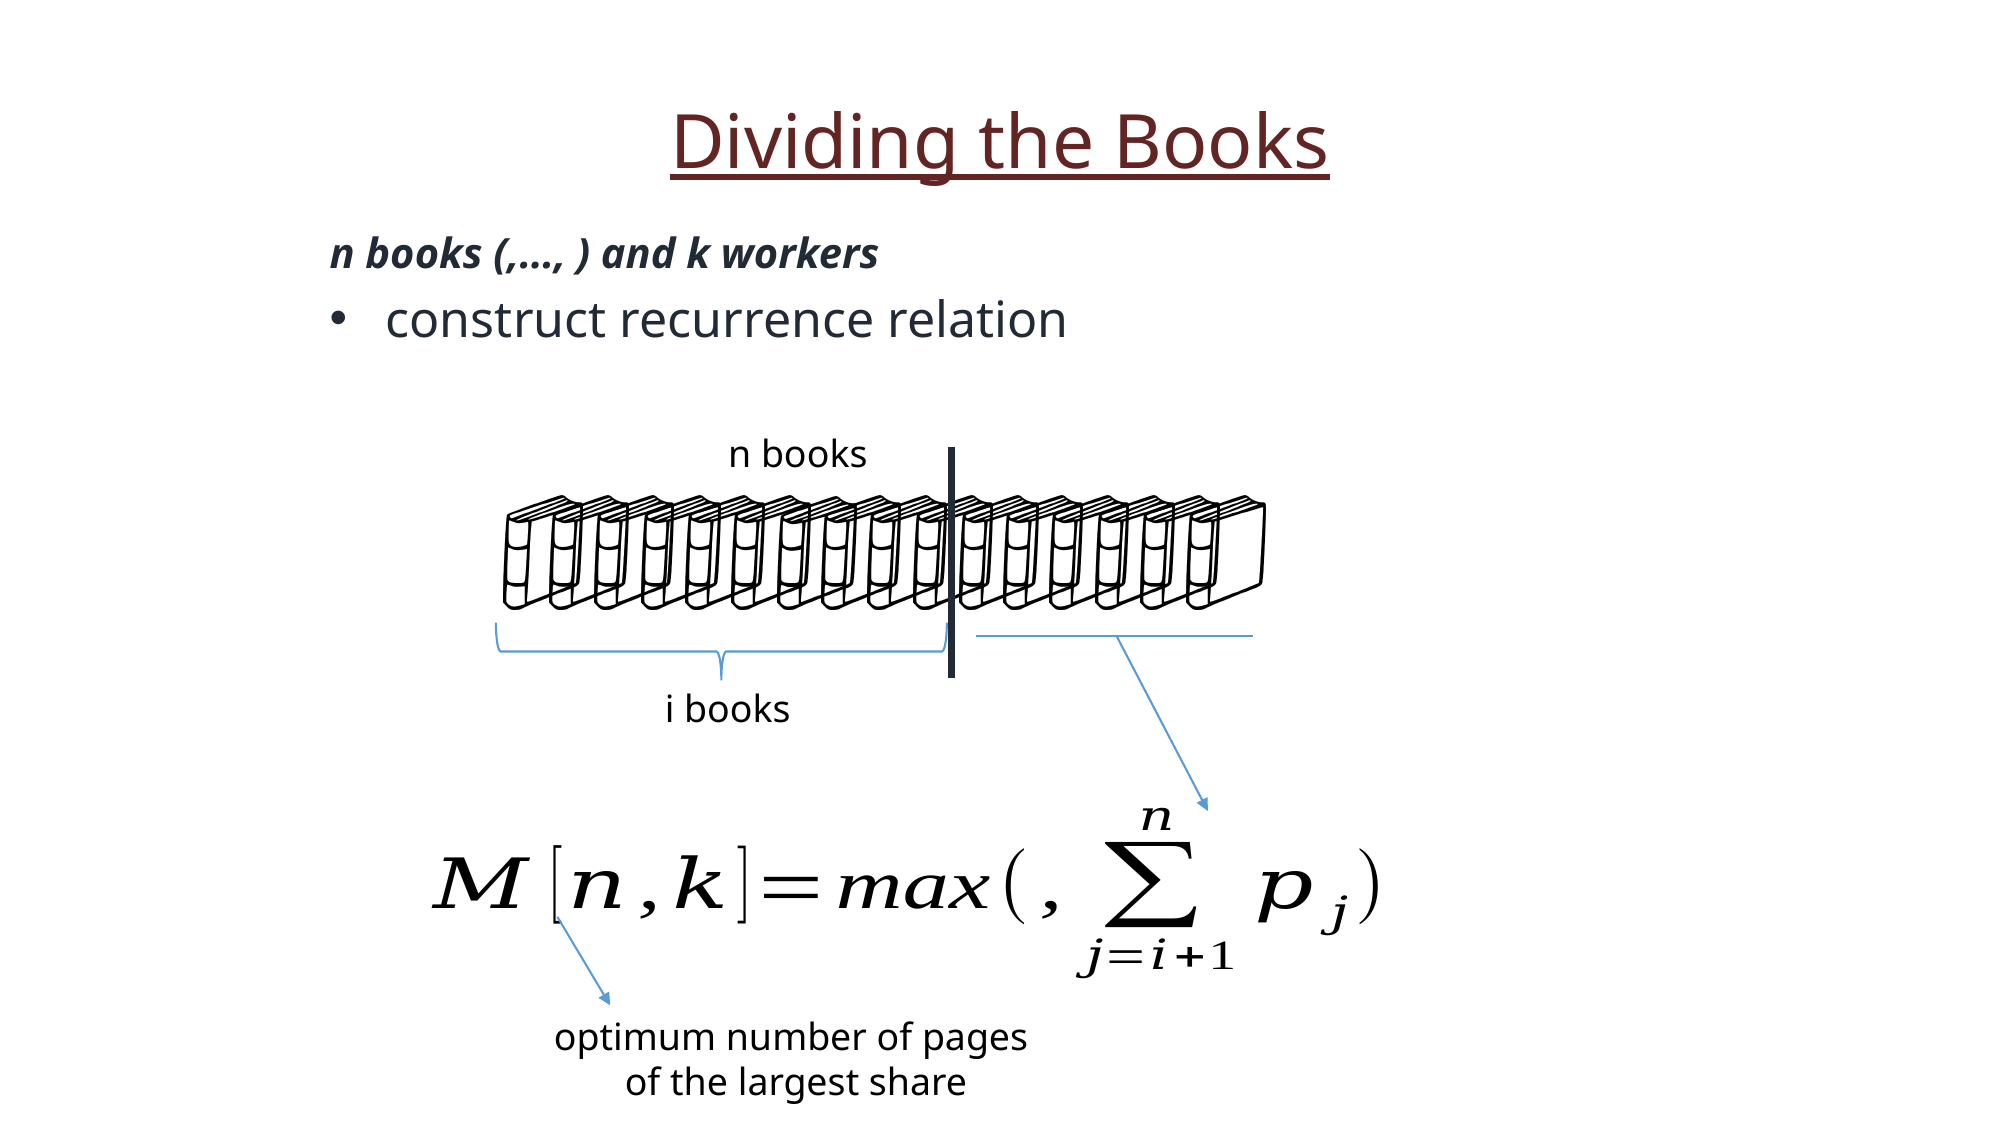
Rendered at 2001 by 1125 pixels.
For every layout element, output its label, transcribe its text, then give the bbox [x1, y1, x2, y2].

picture [503, 495, 951, 611]
picture [952, 495, 1266, 610]
text_box i books [650, 677, 806, 738]
text_box Dividing the Books [324, 45, 1675, 233]
text_box n books [713, 422, 893, 483]
text_box [494, 622, 948, 677]
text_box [557, 916, 611, 1006]
text_box optimum number of pages of the largest share [539, 1005, 1054, 1110]
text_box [1116, 636, 1208, 811]
